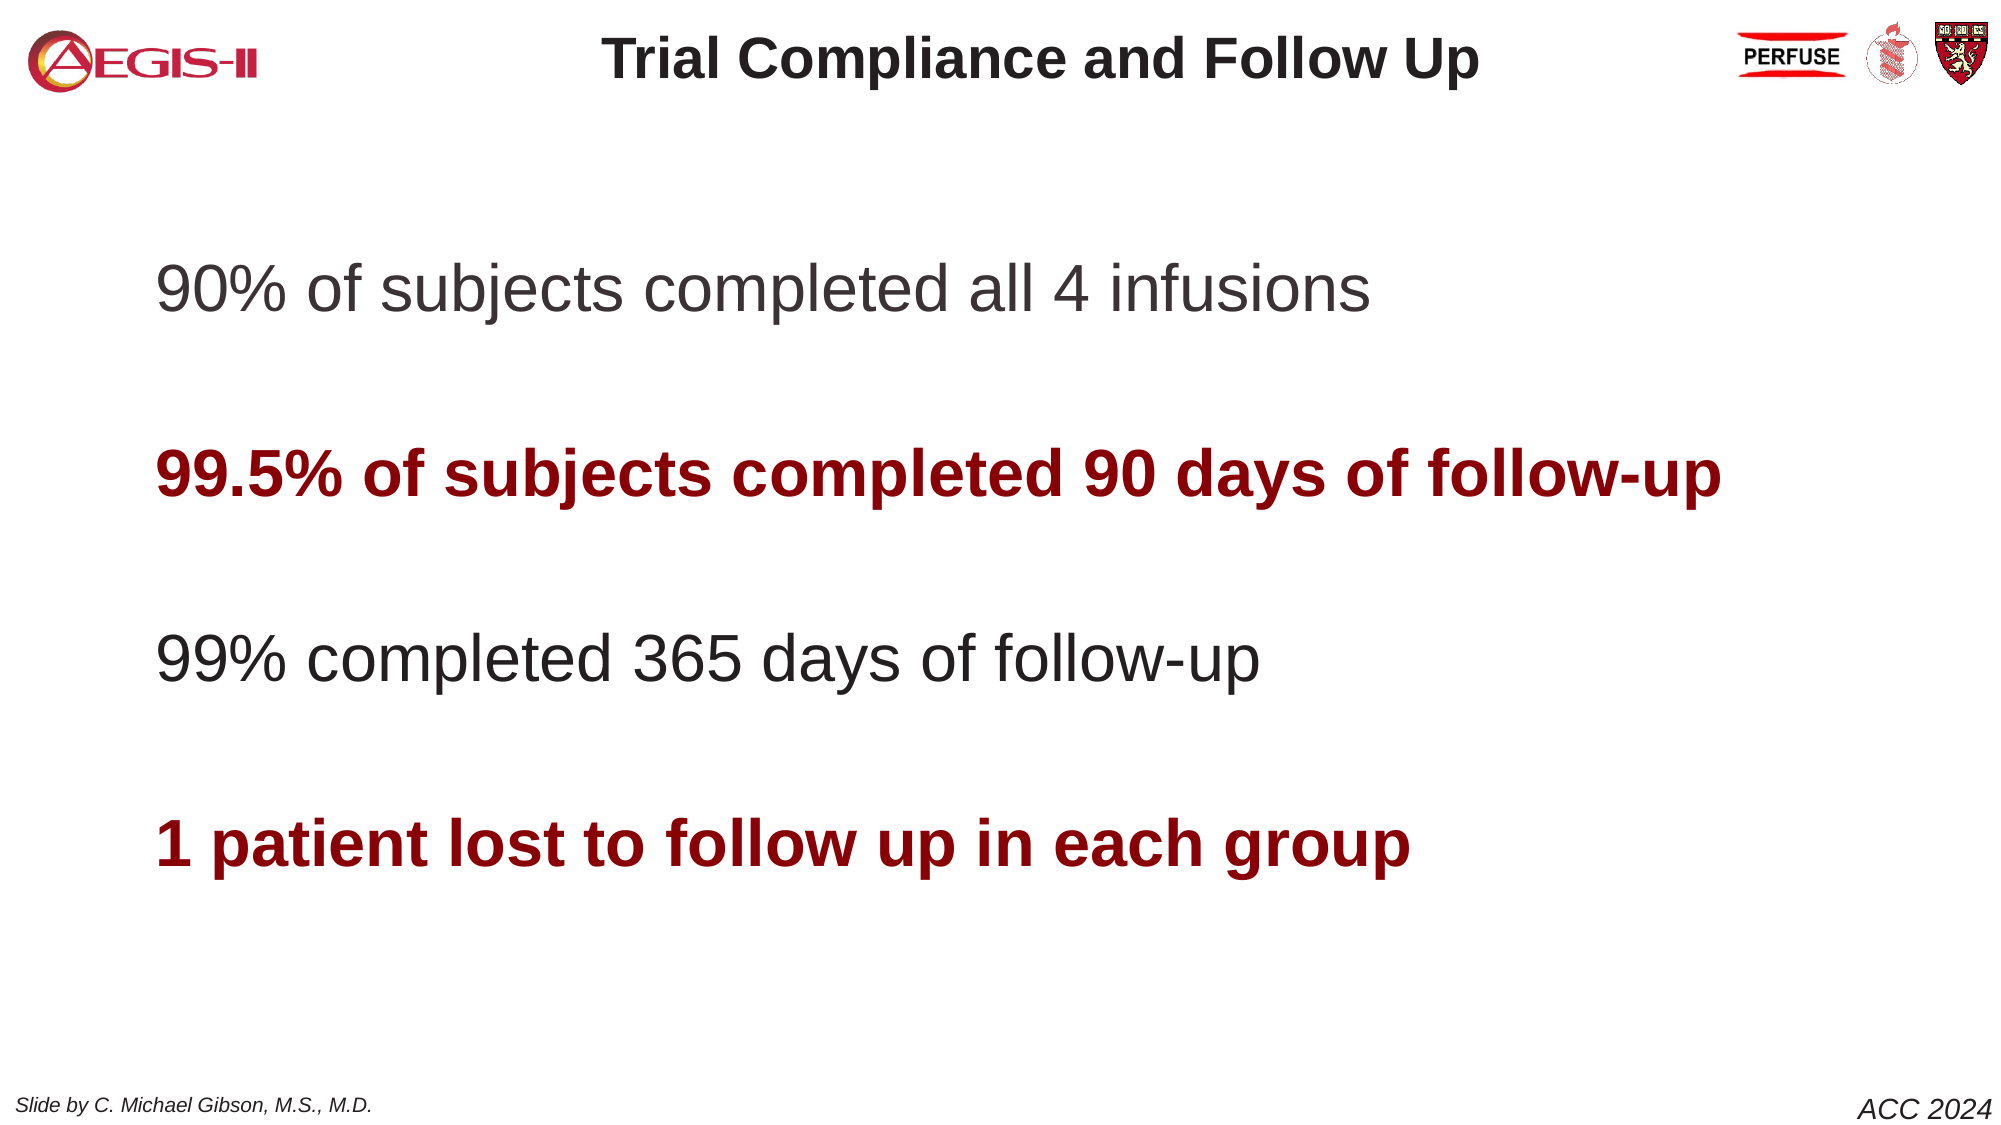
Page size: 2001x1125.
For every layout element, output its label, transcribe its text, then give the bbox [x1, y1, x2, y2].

picture [1865, 20, 1918, 84]
picture [11, 0, 299, 150]
list 90% of subjects completed all 4 infusions 99.5% of subjects completed 90 days of follow-up 99% completed 365 days of follow-up 1 patient lost to follow up in each group [107, 244, 1911, 995]
picture [1934, 21, 1989, 85]
picture [1749, 27, 1855, 84]
title Trial Compliance and Follow Up [335, 0, 1749, 128]
